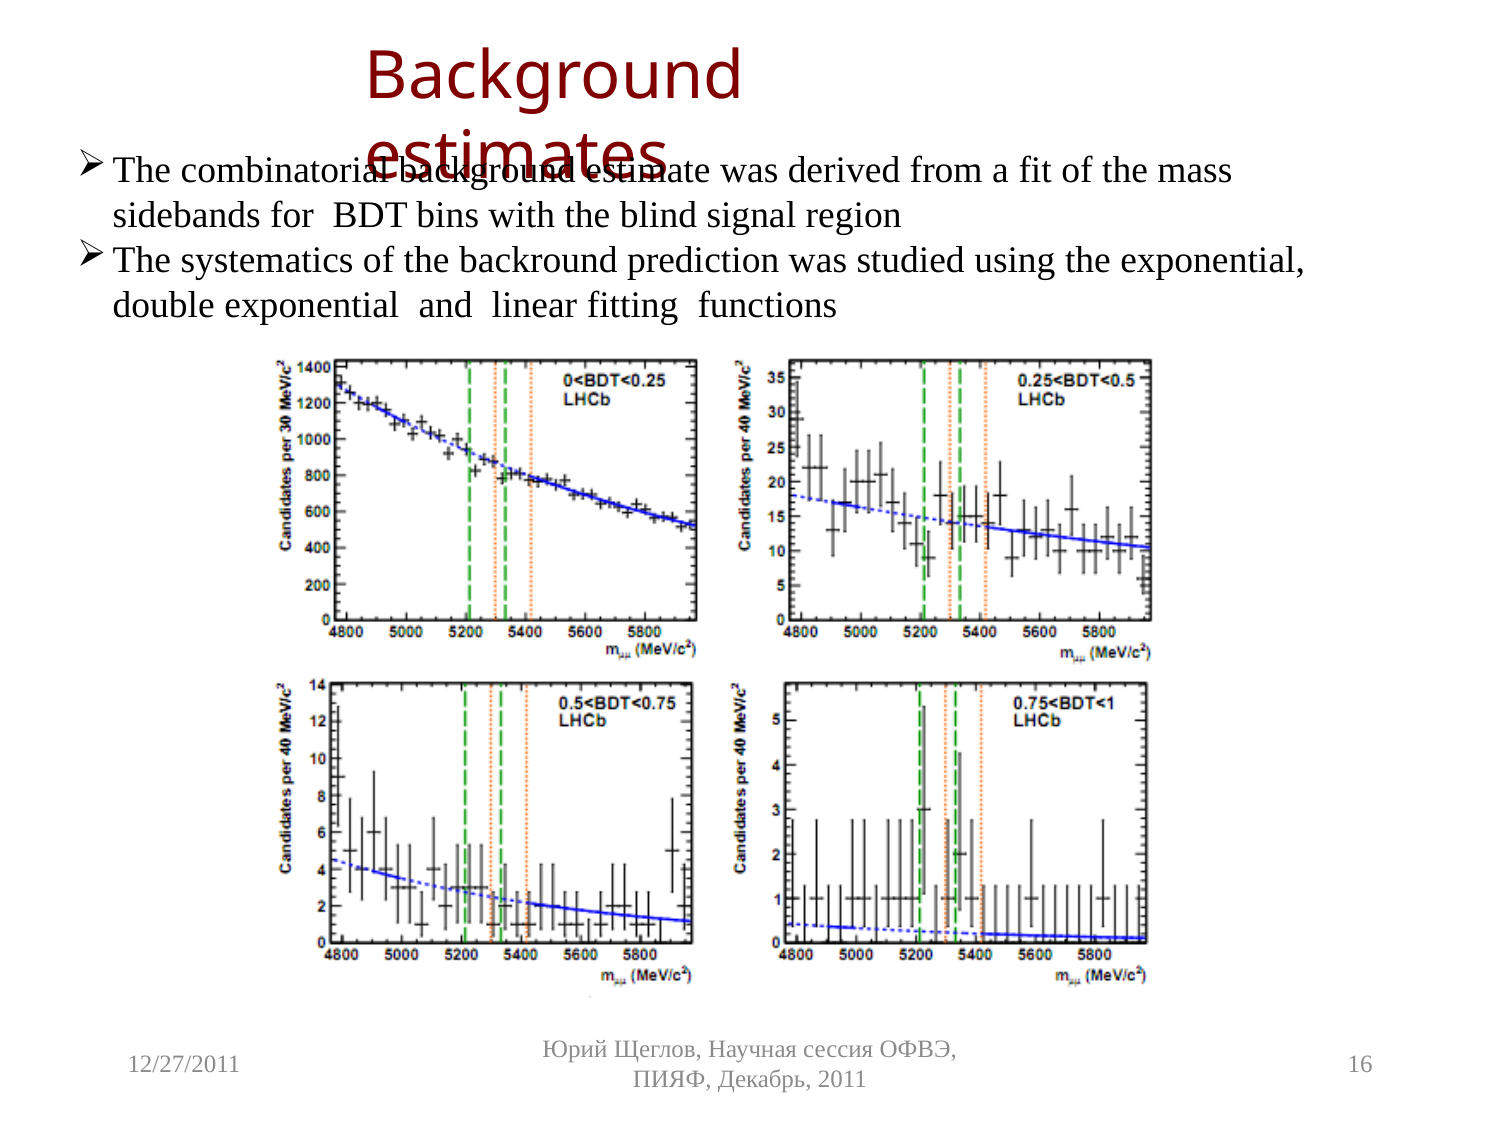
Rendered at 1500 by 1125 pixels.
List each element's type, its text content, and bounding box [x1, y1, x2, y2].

picture [262, 349, 1166, 999]
text_box The combinatorial background estimate was derived from a fit of the mass sidebands for BDT bins with the blind signal region The systematics of the backround prediction was studied using the exponential, double exponential and linear fitting functions [62, 137, 1325, 378]
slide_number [112, 1025, 425, 1100]
slide_number 16 [1074, 1025, 1388, 1100]
text_box Background estimates [350, 24, 1050, 137]
footer Юрий Щеглов, Научная сессия ОФВЭ, ПИЯФ, Декабрь, 2011 [512, 1025, 988, 1100]
